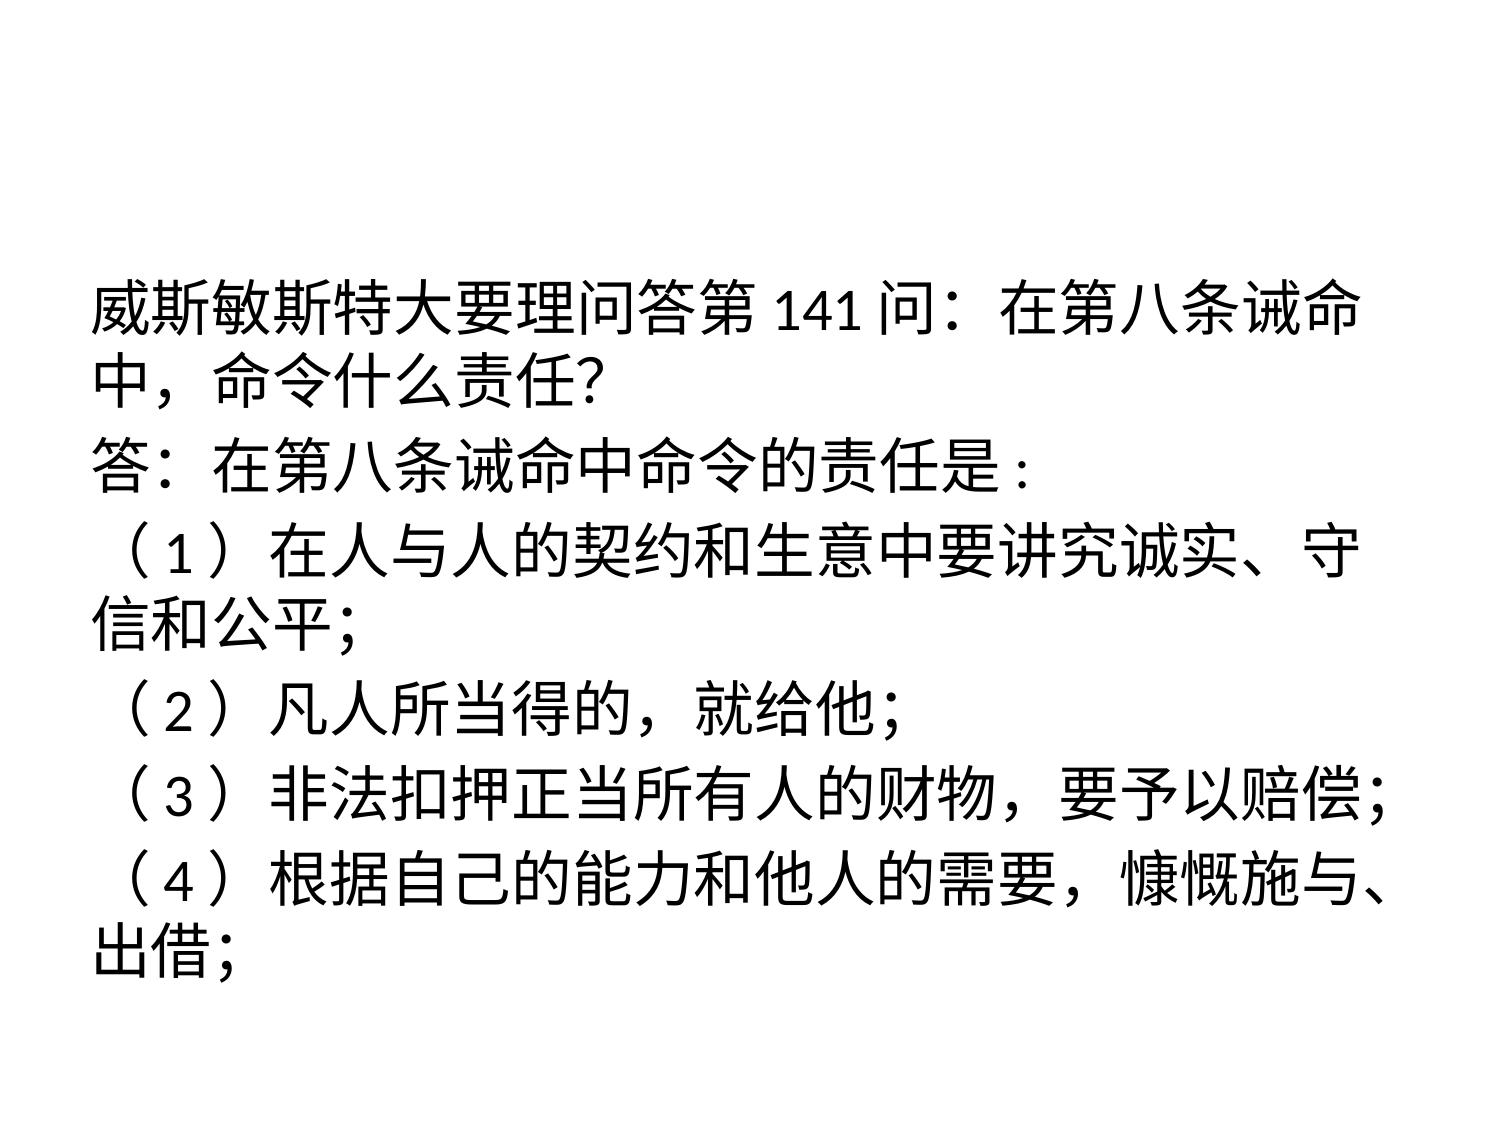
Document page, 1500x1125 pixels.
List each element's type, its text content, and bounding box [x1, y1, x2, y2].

list 威斯敏斯特大要理问答第141问：在第八条诫命中，命令什么责任？ 答：在第八条诫命中命令的责任是: （1）在人与人的契约和生意中要讲究诚实、守信和公平； （2）凡人所当得的，就给他； （3）非法扣押正当所有人的财物，要予以赔偿； （4）根据自己的能力和他人的需要，慷慨施与、出借； [75, 262, 1425, 1005]
